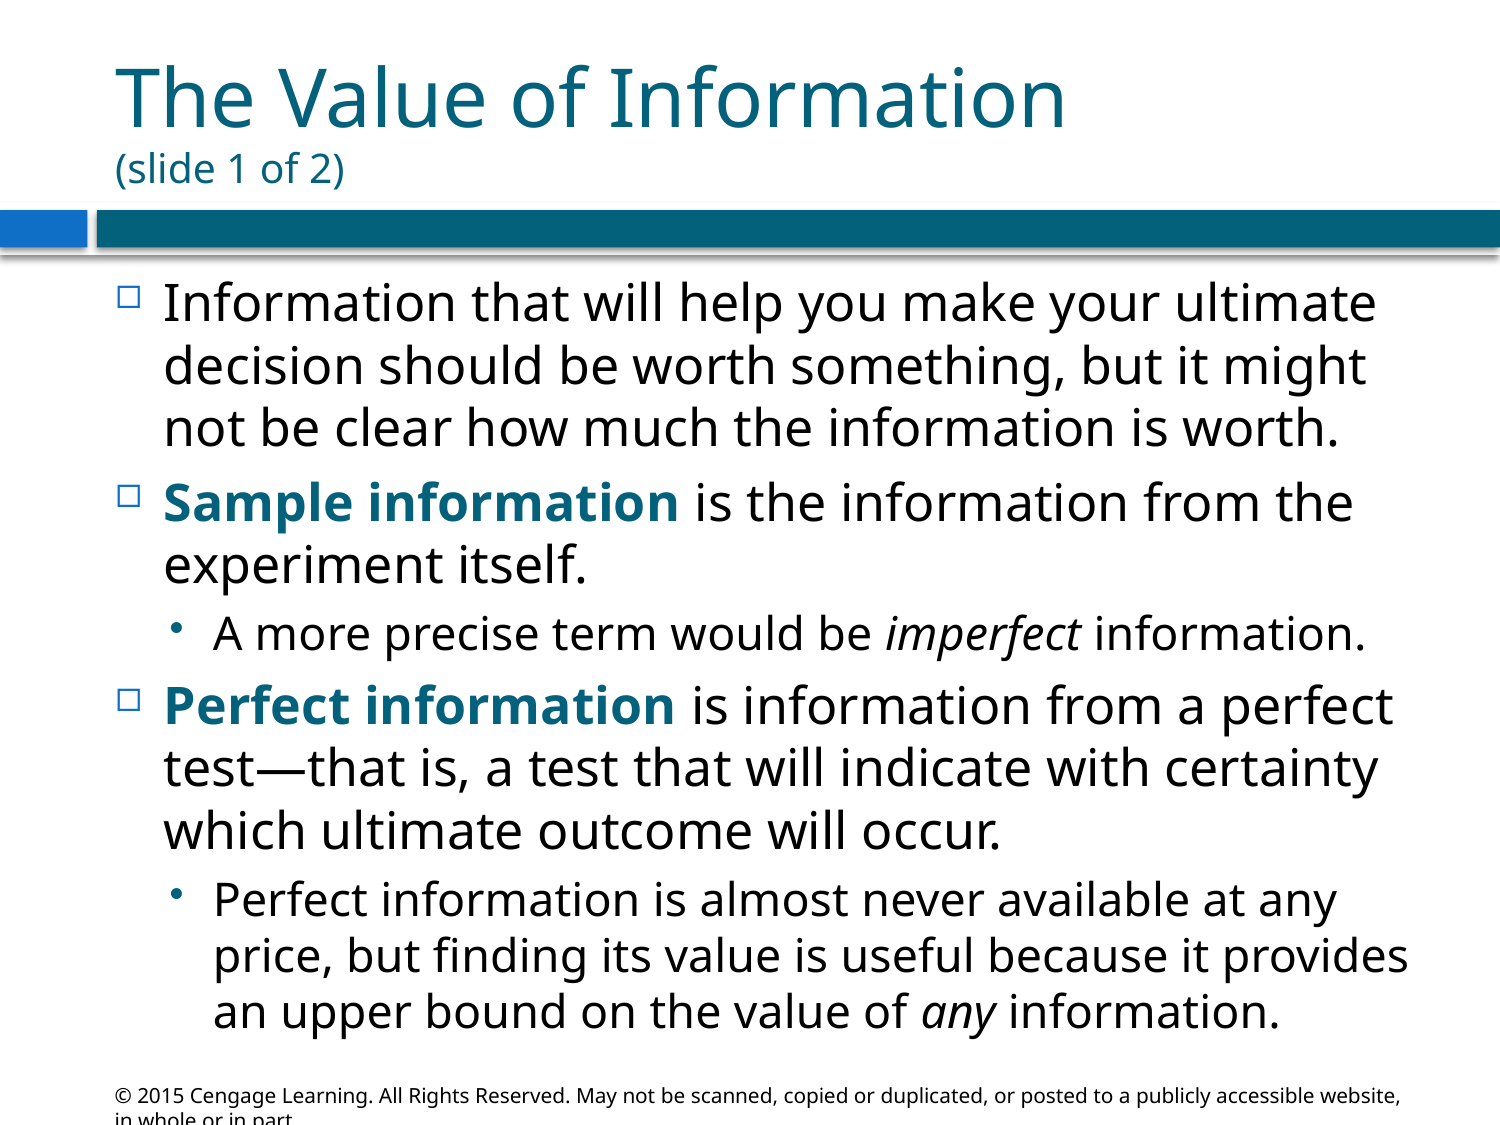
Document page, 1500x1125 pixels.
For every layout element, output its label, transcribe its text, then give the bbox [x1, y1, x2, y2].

list Information that will help you make your ultimate decision should be worth something, but it might not be clear how much the information is worth. Sample information is the information from the experiment itself. A more precise term would be imperfect information. Perfect information is information from a perfect test—that is, a test that will indicate with certainty which ultimate outcome will occur. Perfect information is almost never available at any price, but finding its value is useful because it provides an upper bound on the value of any information. [100, 262, 1438, 1063]
title The Value of Information (slide 1 of 2) [100, 37, 1438, 200]
